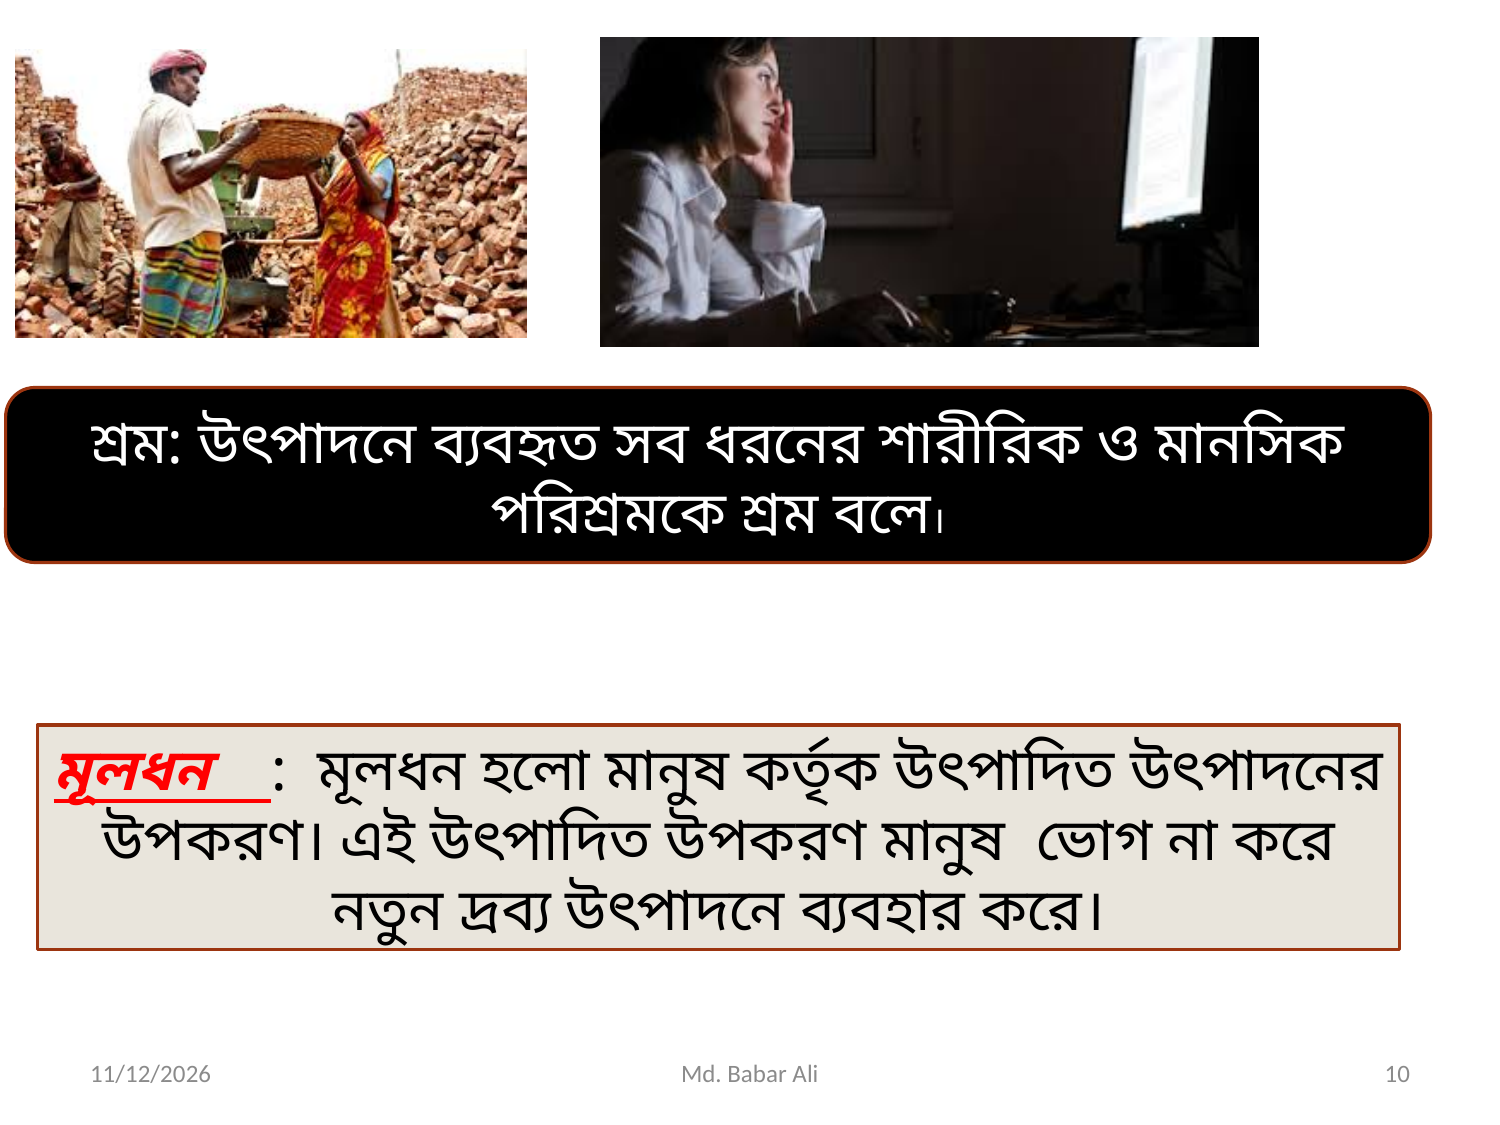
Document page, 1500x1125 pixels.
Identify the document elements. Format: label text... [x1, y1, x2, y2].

text_box মূলধন : মূলধন হলো মানুষ কর্তৃক উৎপাদিত উৎপাদনের উপকরণ। এই উৎপাদিত উপকরণ মানুষ ভোগ না করে নতুন দ্রব্য উৎপাদনে ব্যবহার করে। [36, 723, 1401, 951]
footer Md. Babar Ali [512, 1042, 988, 1103]
picture [14, 49, 528, 338]
picture [599, 37, 1260, 348]
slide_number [75, 1042, 425, 1103]
text_box শ্রম: উৎপাদনে ব্যবহৃত সব ধরনের শারীরিক ও মানসিক পরিশ্রমকে শ্রম বলে। [3, 385, 1433, 565]
slide_number 10 [1074, 1042, 1425, 1103]
